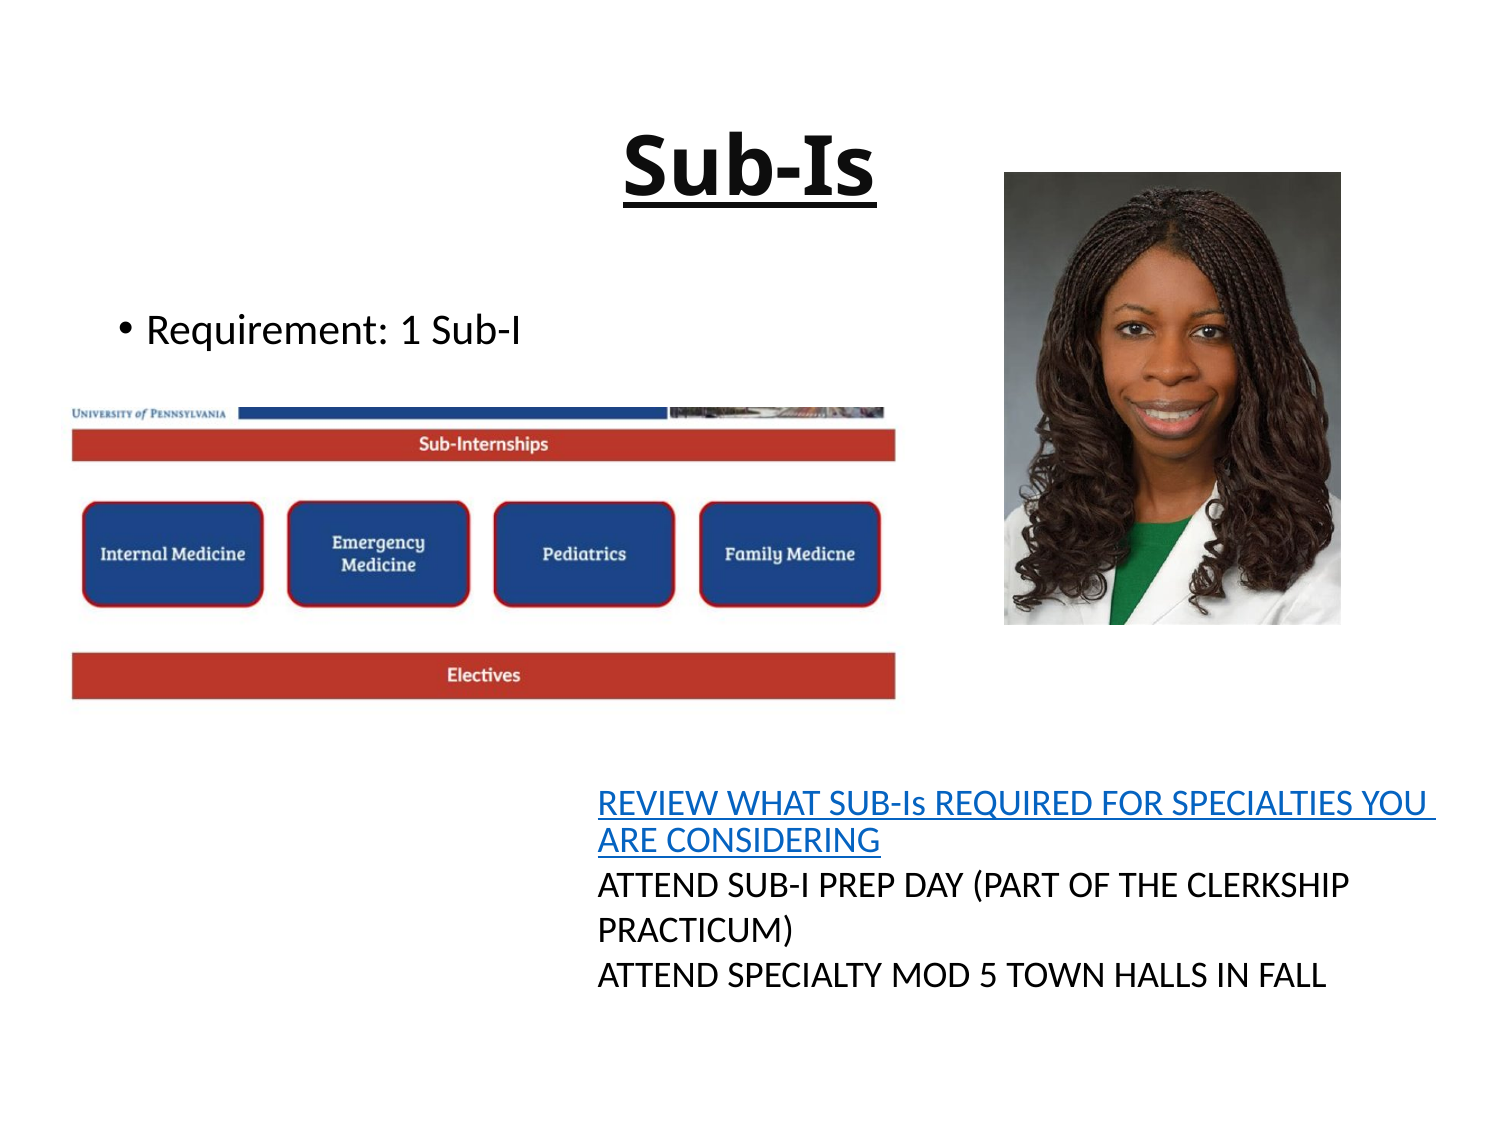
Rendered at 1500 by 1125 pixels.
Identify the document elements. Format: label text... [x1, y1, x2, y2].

list Requirement: 1 Sub-I [103, 299, 1397, 1014]
text_box REVIEW WHAT SUB-Is REQUIRED FOR SPECIALTIES YOU ARE CONSIDERING ATTEND SUB-I PREP DAY (PART OF THE CLERKSHIP PRACTICUM) ATTEND SPECIALTY MOD 5 TOWN HALLS IN FALL [582, 725, 1454, 966]
title Sub-Is [103, 59, 1397, 278]
picture [1004, 172, 1341, 625]
picture [61, 407, 927, 717]
